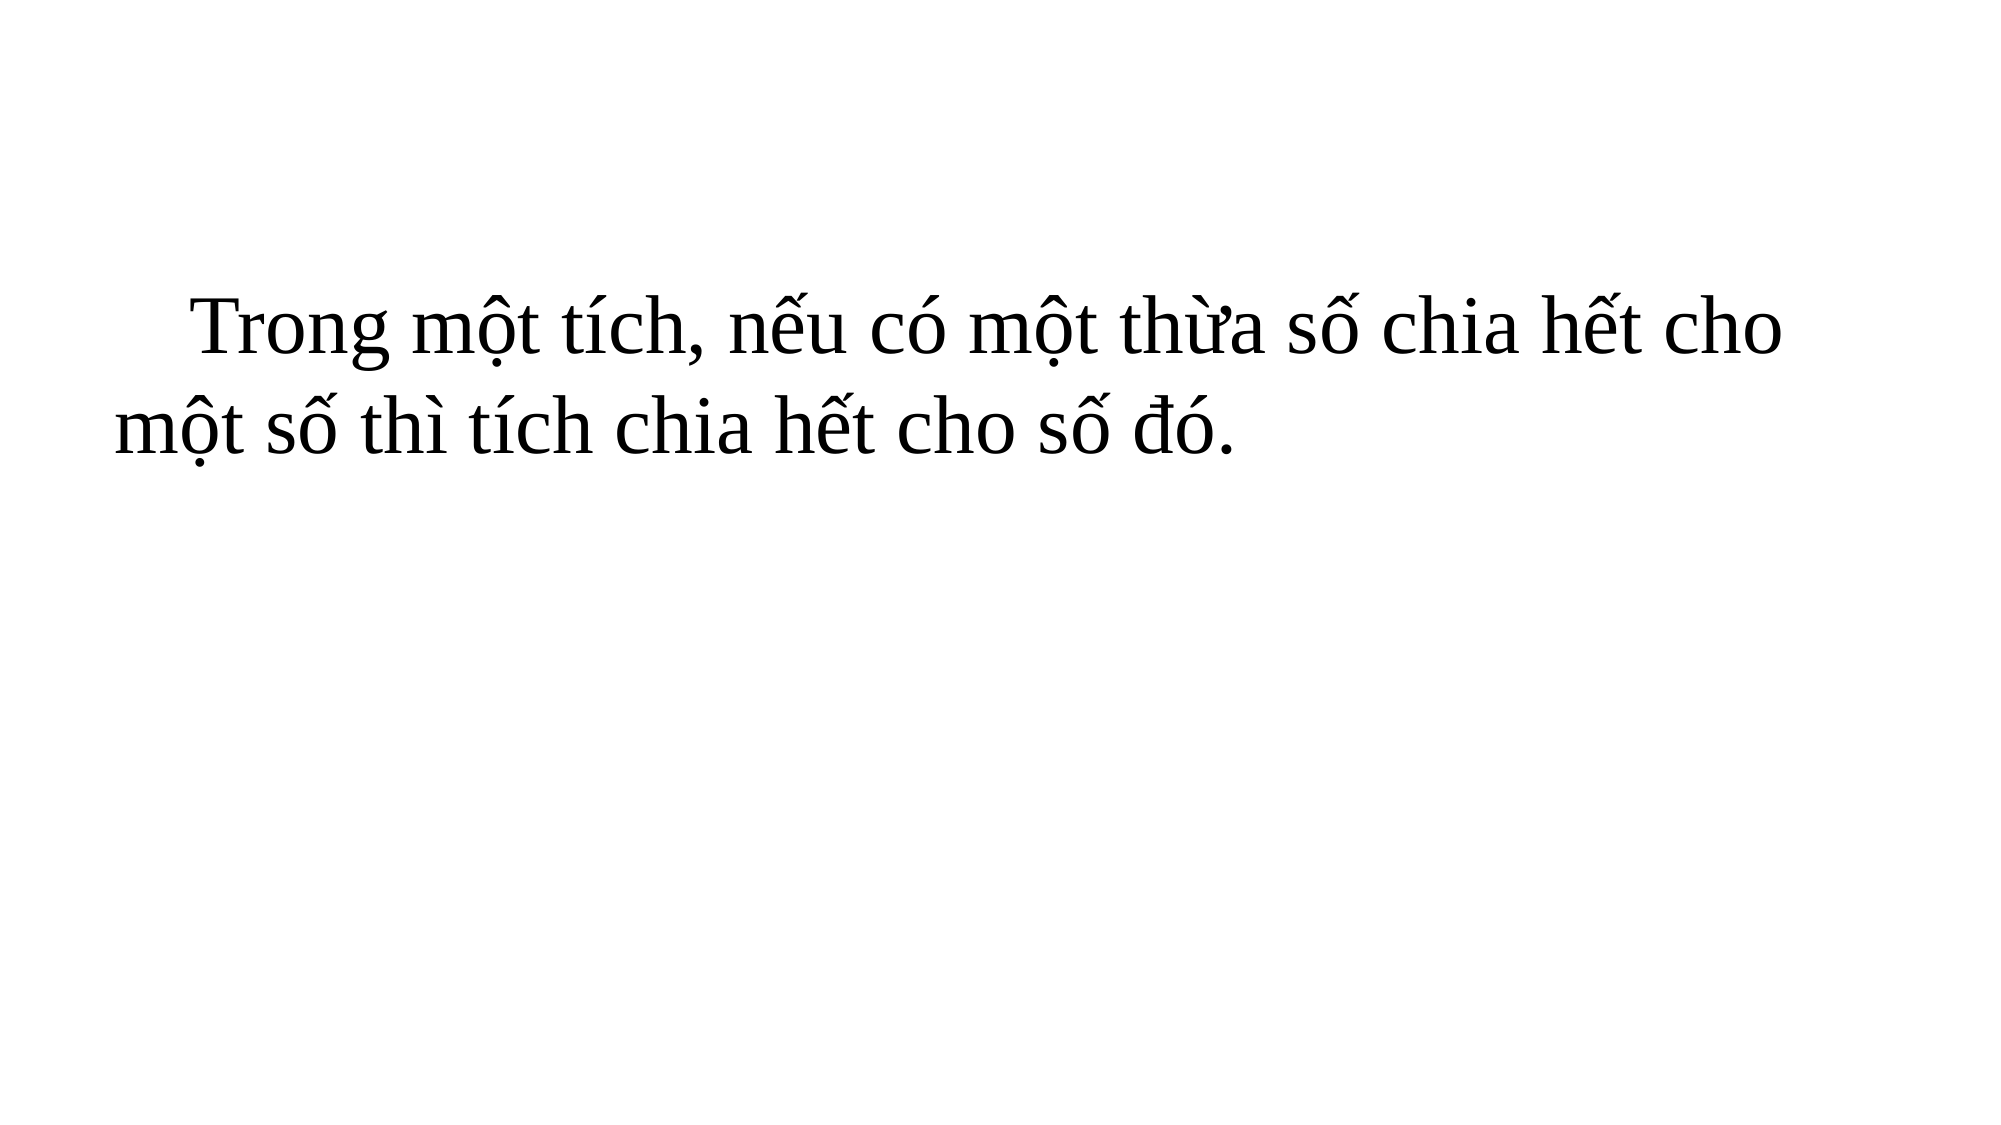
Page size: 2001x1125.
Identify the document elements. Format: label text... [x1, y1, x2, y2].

list Trong một tích, nếu có một thừa số chia hết cho một số thì tích chia hết cho số đó. [99, 262, 1900, 1005]
